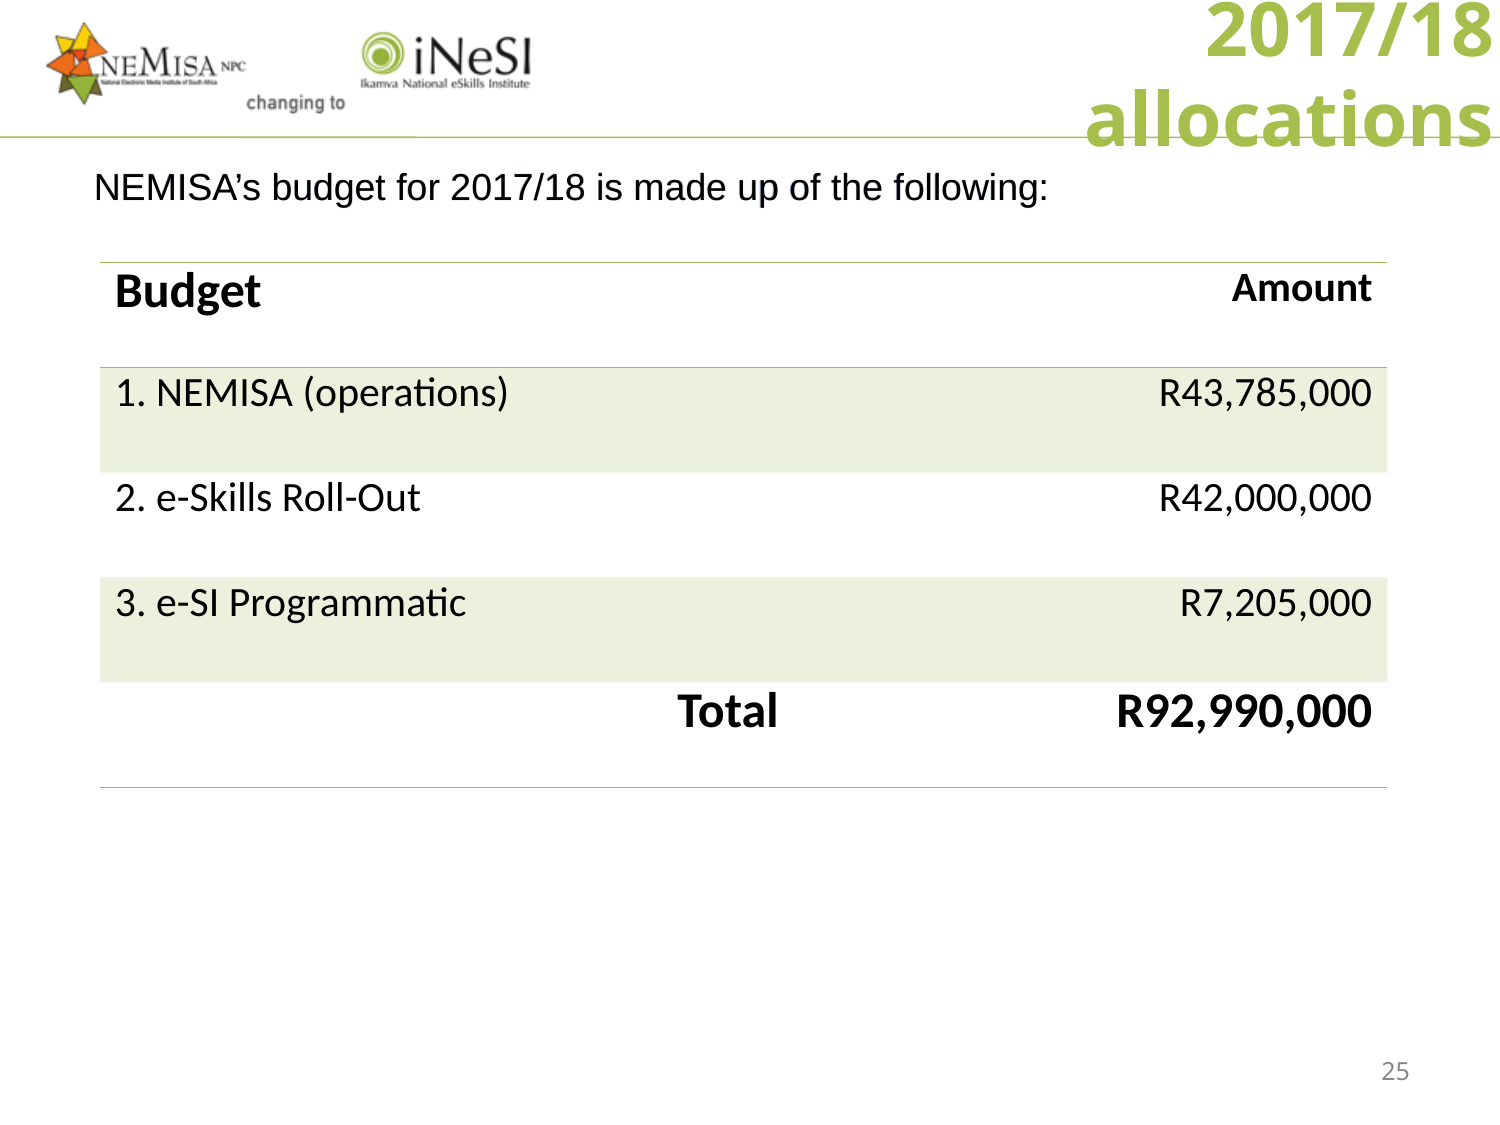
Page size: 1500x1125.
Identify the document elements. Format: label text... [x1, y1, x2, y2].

table_cell R42,000,000 [794, 473, 1387, 577]
table_cell R7,205,000 [794, 577, 1387, 683]
table_cell R92,990,000 [794, 683, 1387, 787]
table_cell 3. e-SI Programmatic [100, 577, 794, 683]
table_header Amount [794, 263, 1387, 367]
text_box 2017/18 allocations [764, 0, 1500, 137]
table_cell 1. NEMISA (operations) [100, 368, 794, 473]
table_cell 2. e-Skills Roll-Out [100, 473, 794, 577]
table_cell R43,785,000 [794, 368, 1387, 473]
picture [31, 15, 557, 123]
table_cell Total [100, 683, 794, 787]
slide_number 25 [1074, 1042, 1425, 1103]
table_header Budget [100, 263, 794, 367]
text_box NEMISA’s budget for 2017/18 is made up of the following: [78, 162, 1481, 225]
text_box 2017/18 allocations [764, 138, 1500, 144]
